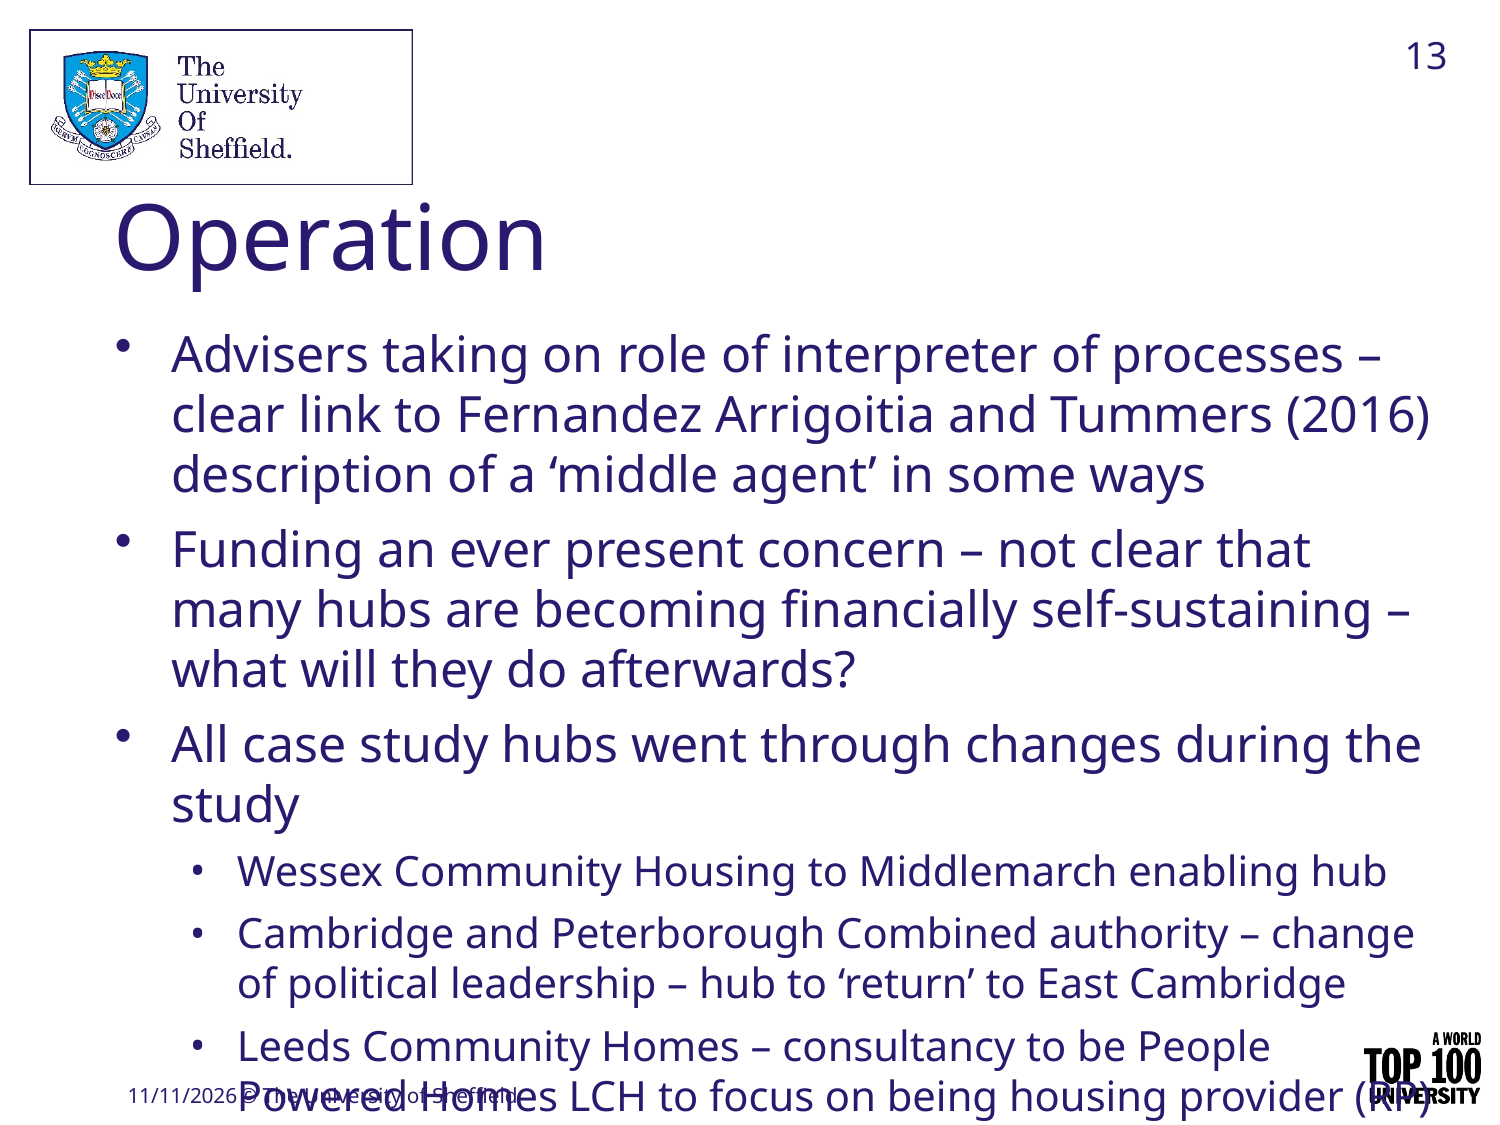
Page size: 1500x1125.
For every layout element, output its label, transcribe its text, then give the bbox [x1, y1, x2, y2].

slide_number 13 [1149, 24, 1463, 101]
picture [1364, 1032, 1481, 1104]
picture [29, 29, 413, 185]
footer © The University of Sheffield [224, 1074, 1076, 1125]
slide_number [112, 1074, 224, 1125]
title Operation [98, 189, 1449, 315]
list Advisers taking on role of interpreter of processes – clear link to Fernandez Arrigoitia and Tummers (2016) description of a ‘middle agent’ in some ways Funding an ever present concern – not clear that many hubs are becoming financially self-sustaining – what will they do afterwards? All case study hubs went through changes during the study Wessex Community Housing to Middlemarch enabling hub Cambridge and Peterborough Combined authority – change of political leadership – hub to ‘return’ to East Cambridge Leeds Community Homes – consultancy to be People Powered Homes LCH to focus on being housing provider (RP) [99, 314, 1450, 1009]
